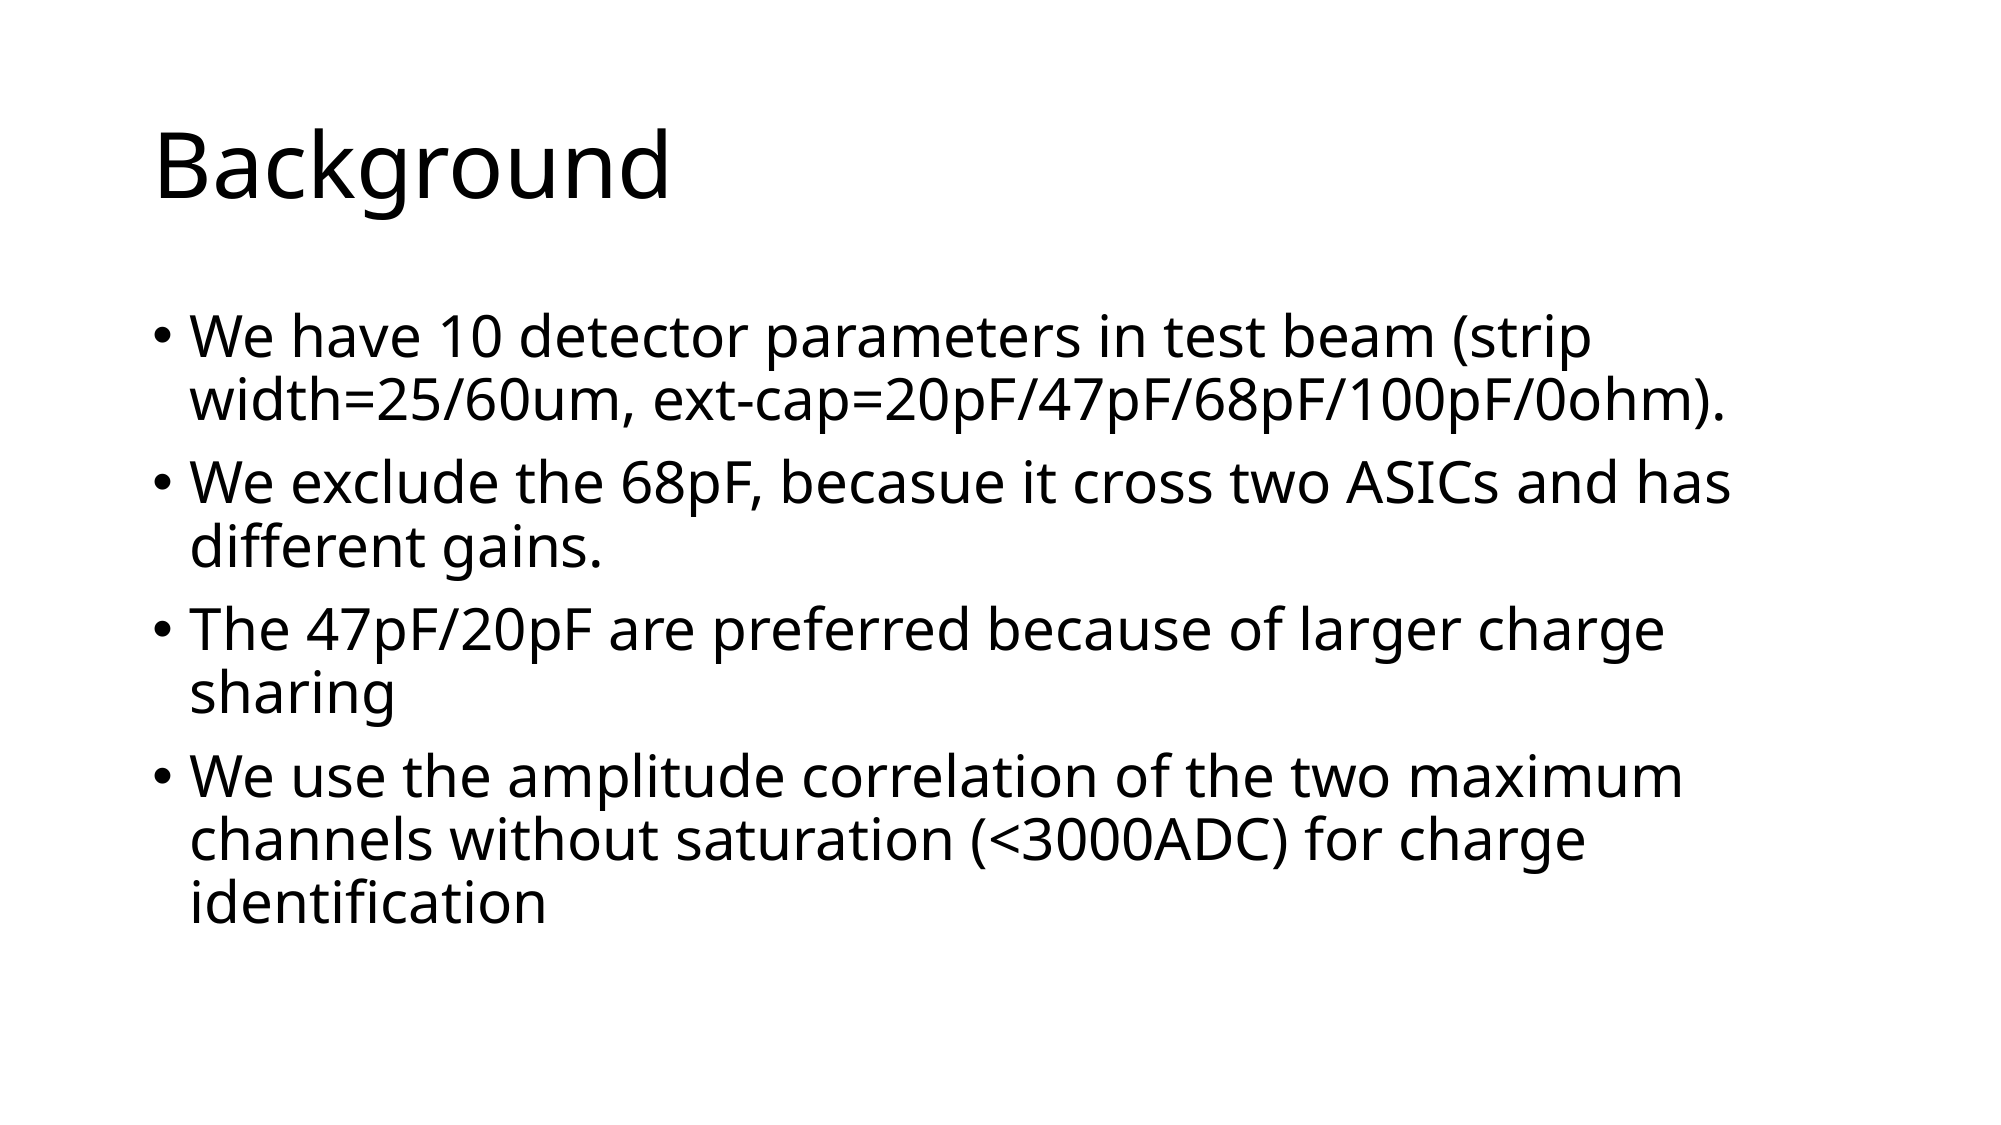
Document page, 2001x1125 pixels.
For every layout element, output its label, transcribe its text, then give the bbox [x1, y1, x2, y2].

list We have 10 detector parameters in test beam (strip width=25/60um, ext-cap=20pF/47pF/68pF/100pF/0ohm). We exclude the 68pF, becasue it cross two ASICs and has different gains. The 47pF/20pF are preferred because of larger charge sharing We use the amplitude correlation of the two maximum channels without saturation (<3000ADC) for charge identification [137, 299, 1863, 1014]
title Background [137, 59, 1863, 278]
